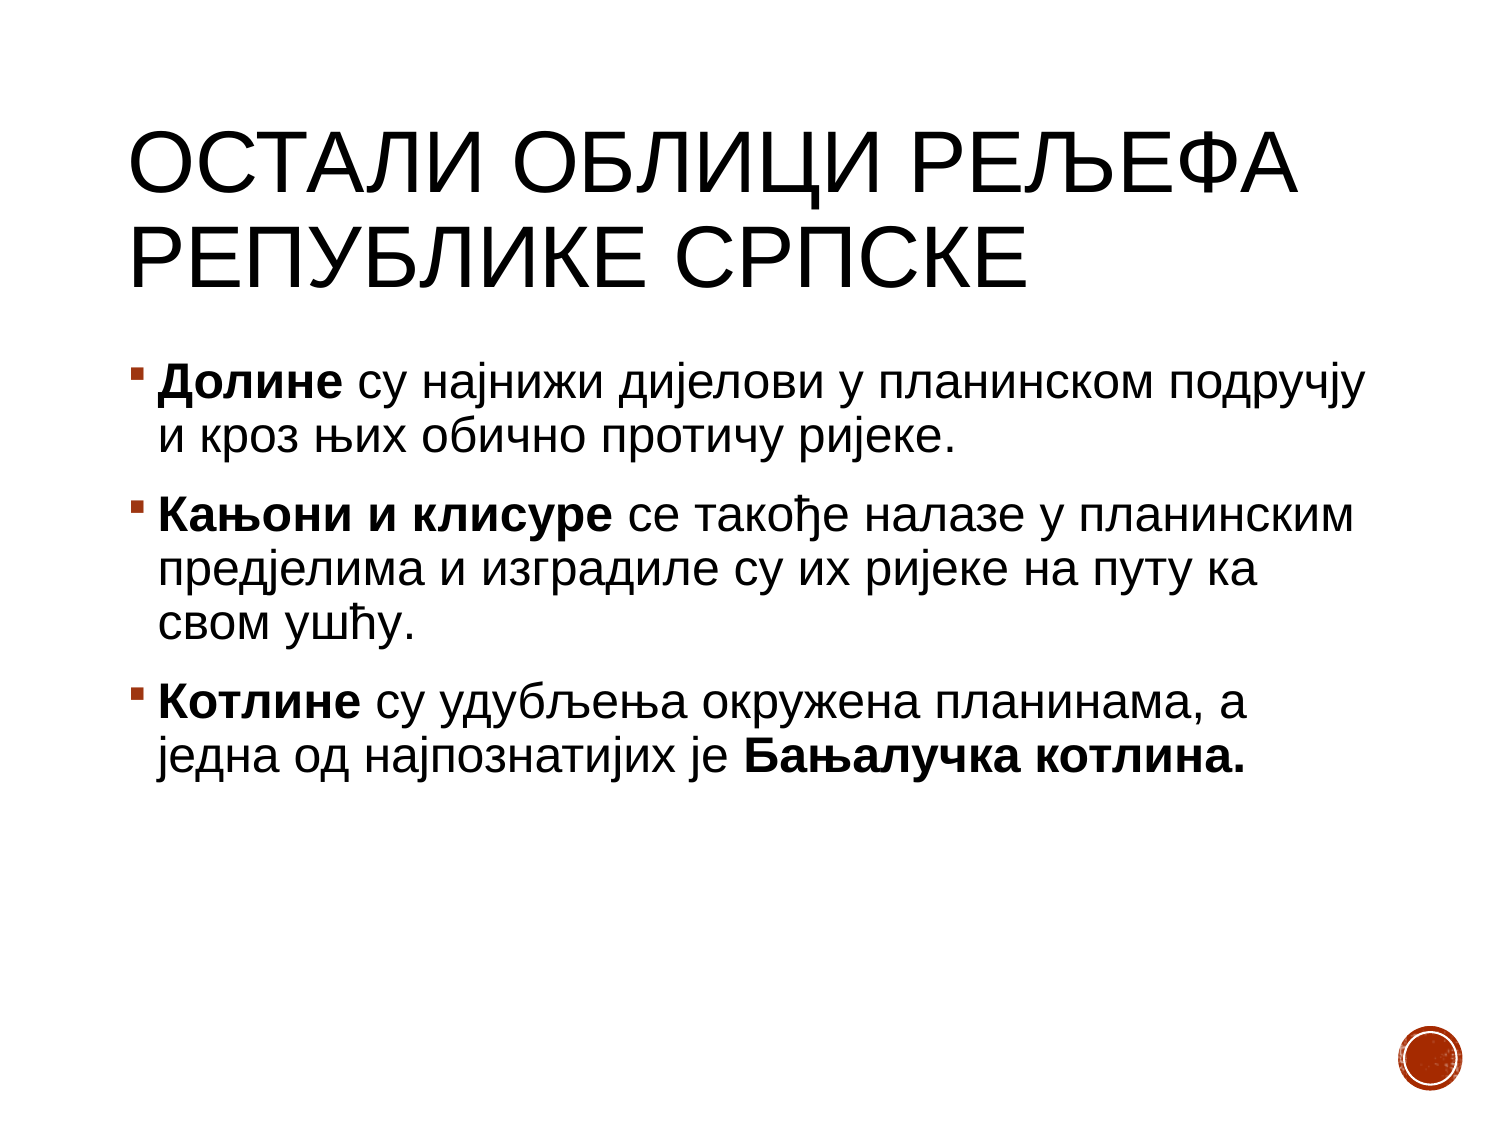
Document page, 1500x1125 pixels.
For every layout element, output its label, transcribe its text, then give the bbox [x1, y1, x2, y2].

title Остали облици рељефа Републике Српске [112, 79, 1388, 344]
list Долине су најнижи дијелови у планинском подручју и кроз њих обично протичу ријеке. Кањони и клисуре се такође налазе у планинским предјелима и изградиле су их ријеке на путу ка свом ушћу. Котлине су удубљења окружена планинама, а једна од најпознатијих је Бањалучка котлина. [112, 348, 1388, 1013]
